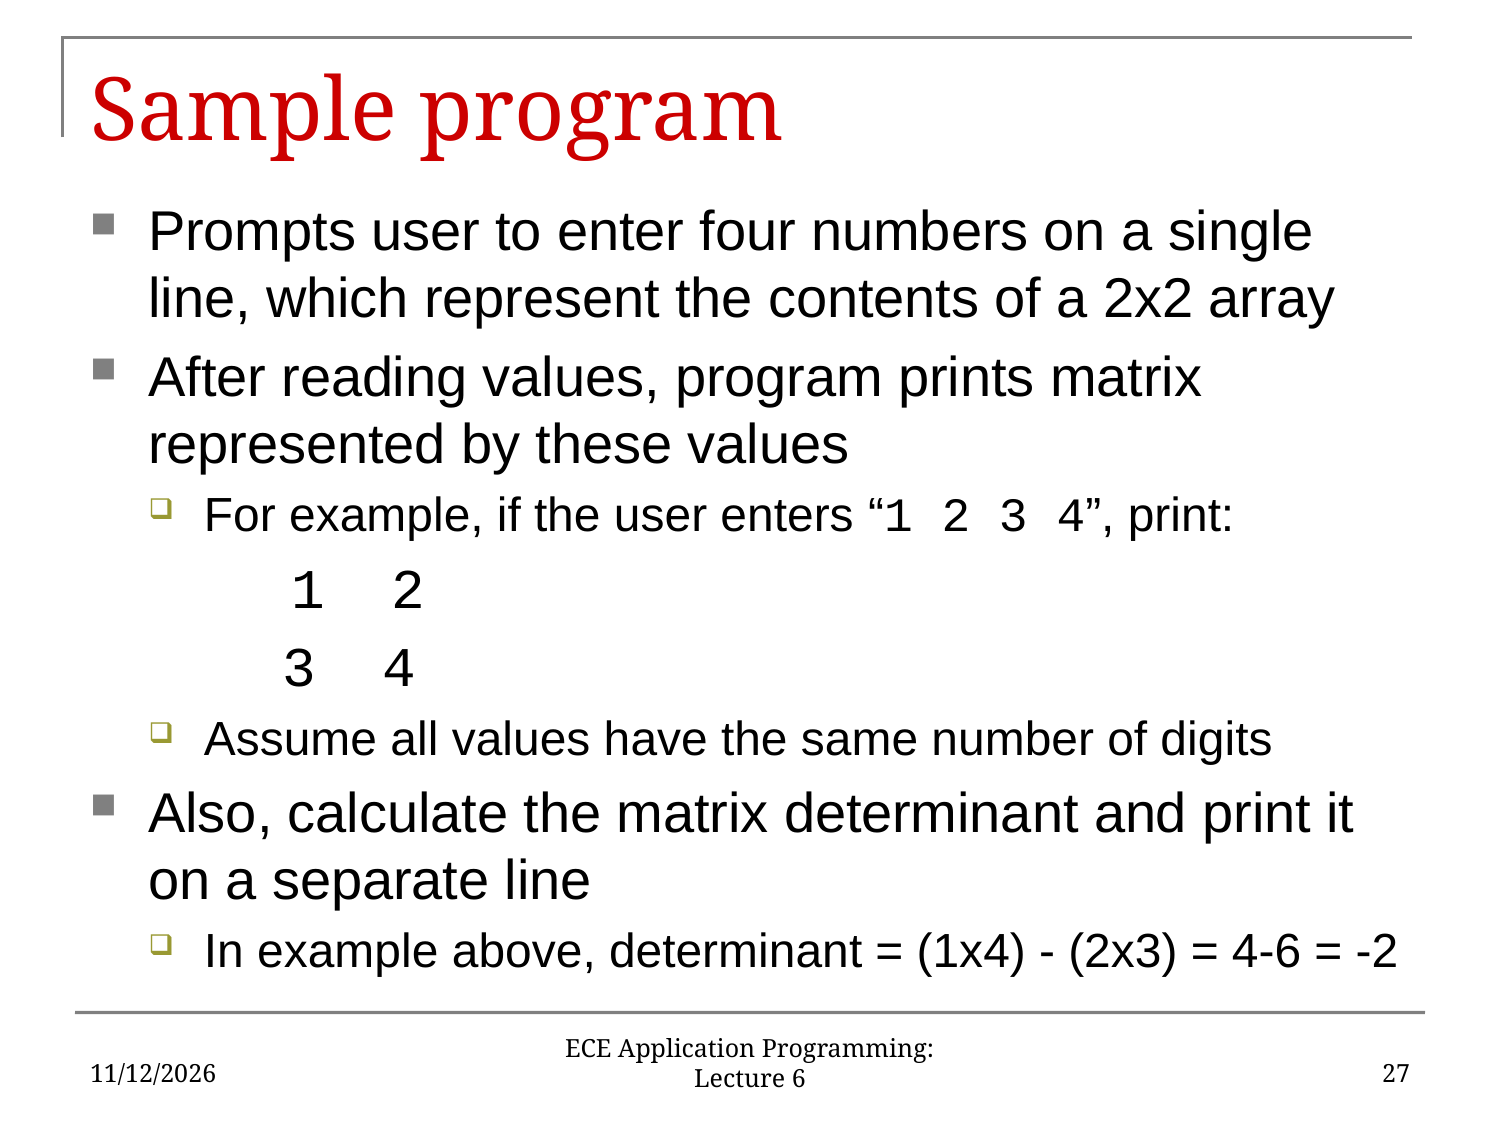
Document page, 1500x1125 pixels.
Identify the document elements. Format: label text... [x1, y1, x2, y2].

title Sample program [75, 45, 1425, 163]
list Prompts user to enter four numbers on a single line, which represent the contents of a 2x2 array After reading values, program prints matrix represented by these values For example, if the user enters “1 2 3 4”, print: 1 2 3 4 Assume all values have the same number of digits Also, calculate the matrix determinant and print it on a separate line In example above, determinant = (1x4) - (2x3) = 4-6 = -2 [75, 187, 1425, 1006]
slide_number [74, 1023, 426, 1100]
footer ECE Application Programming: Lecture 6 [512, 1024, 988, 1101]
slide_number 27 [1074, 1023, 1426, 1100]
